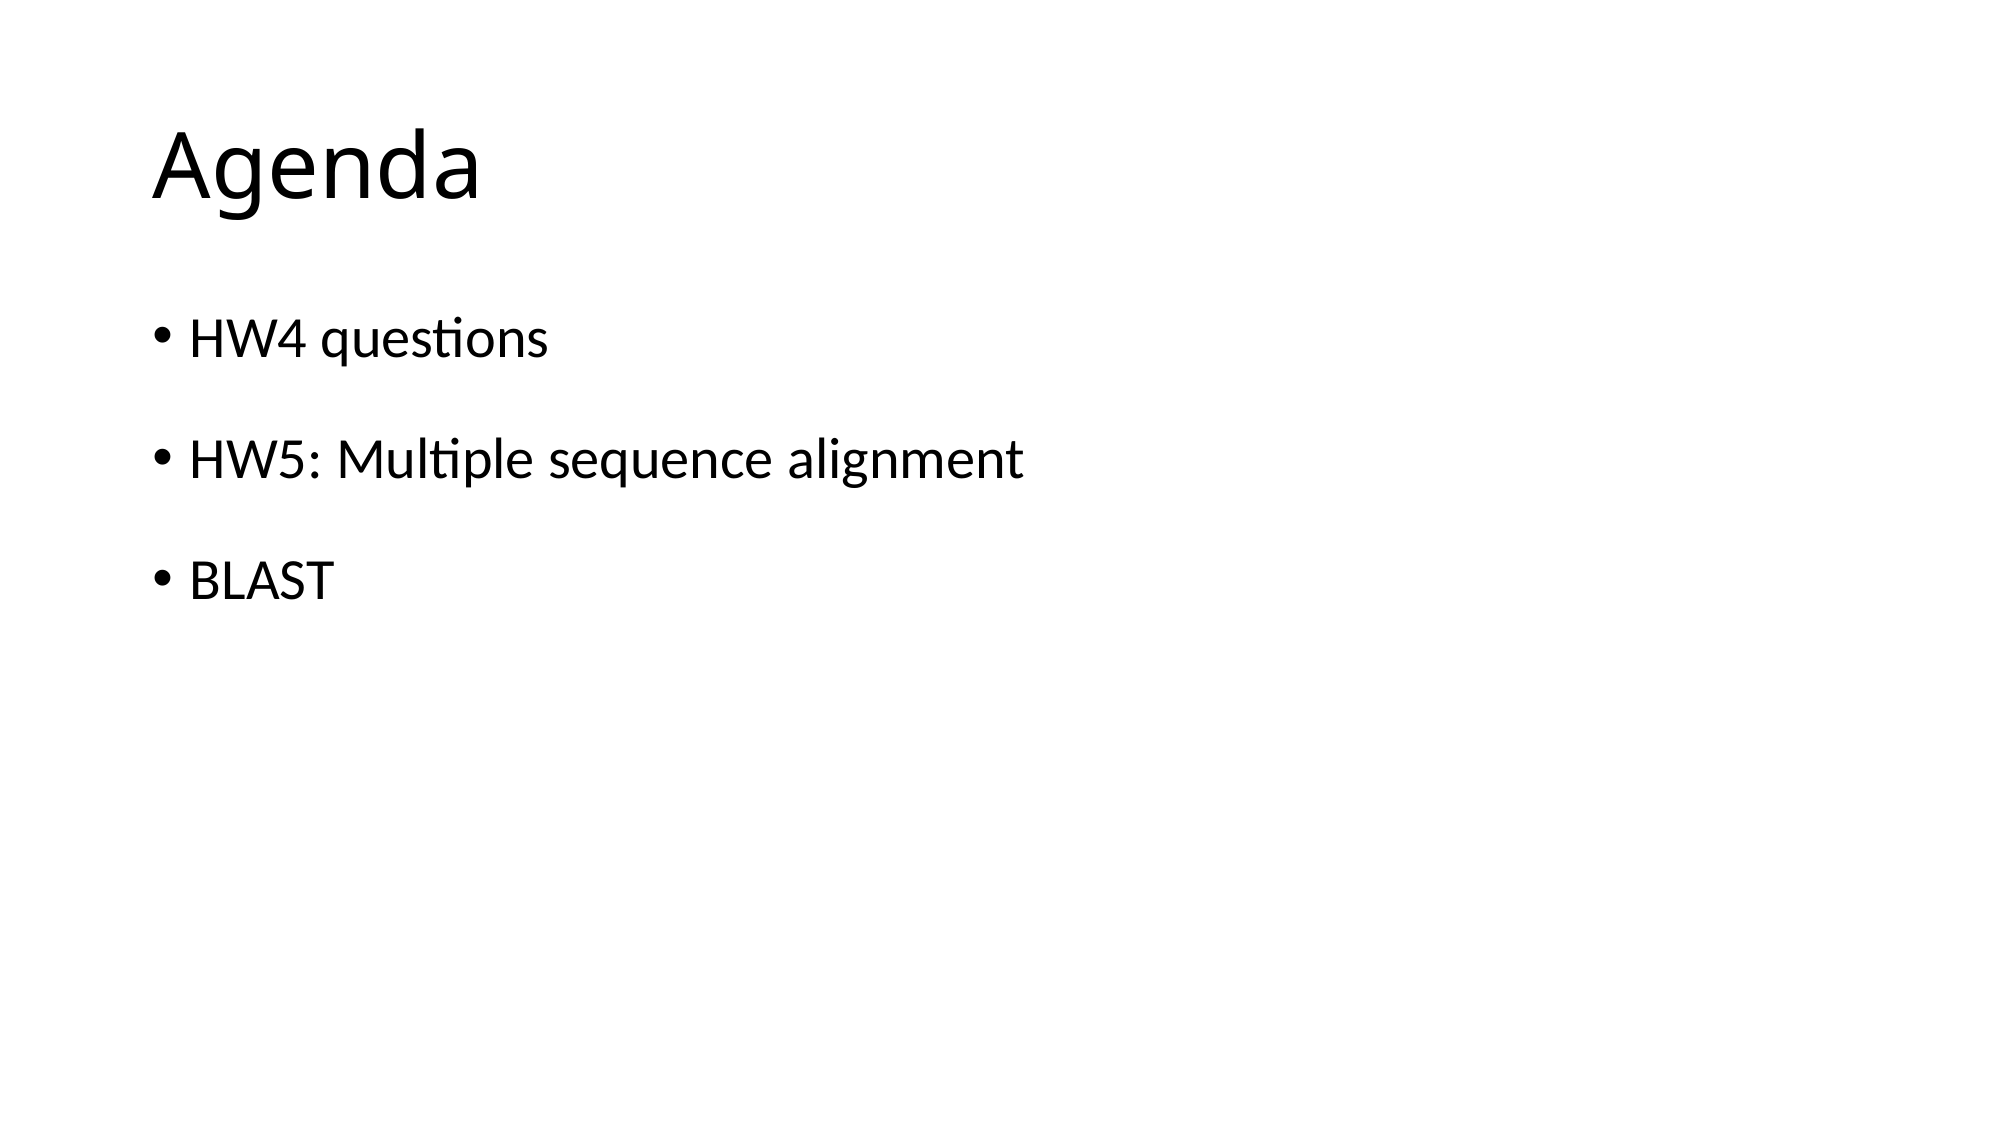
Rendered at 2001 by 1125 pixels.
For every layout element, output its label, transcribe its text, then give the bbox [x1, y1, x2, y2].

title Agenda [137, 59, 1863, 278]
list HW4 questions HW5: Multiple sequence alignment BLAST [137, 299, 1863, 1014]
